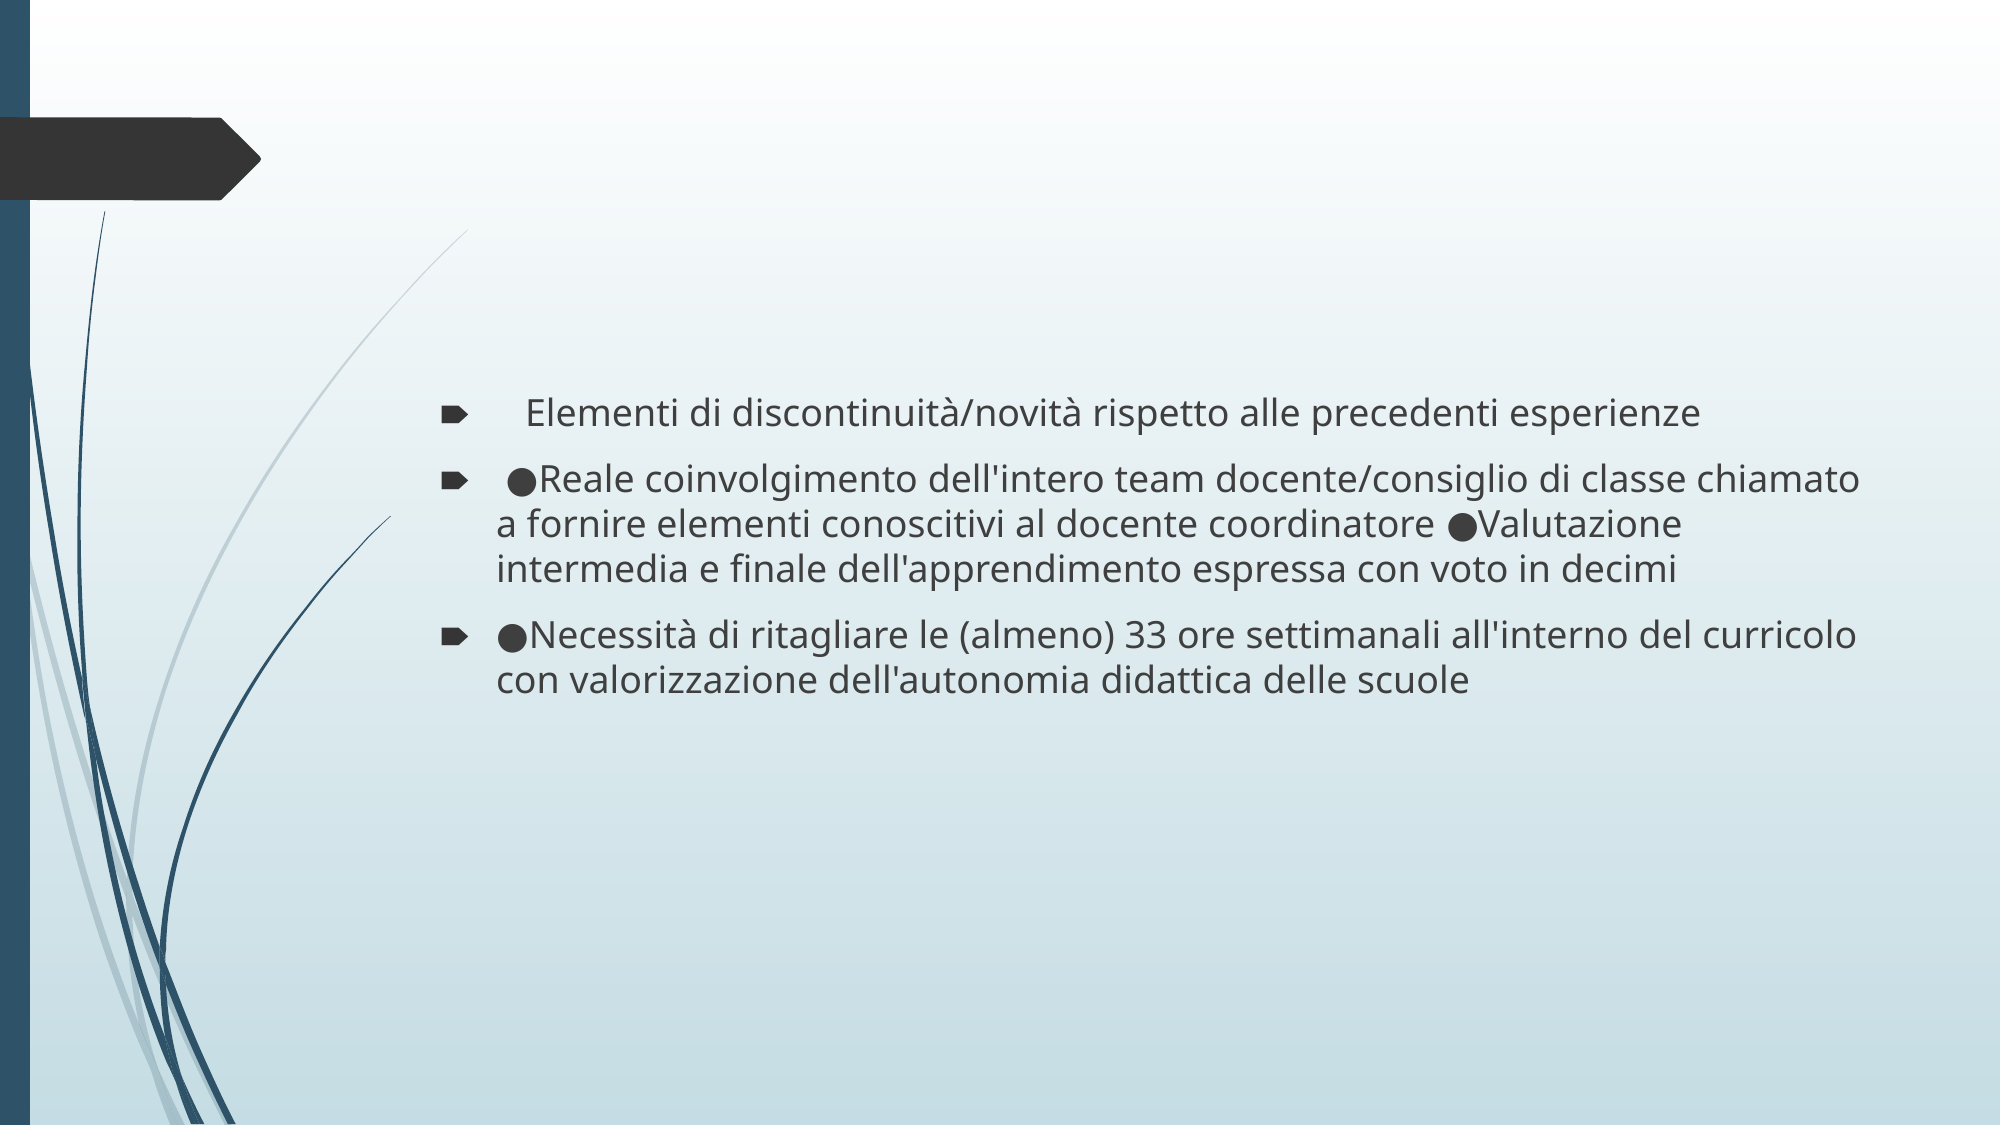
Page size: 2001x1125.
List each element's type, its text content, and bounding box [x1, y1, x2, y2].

list Elementi di discontinuità/novità rispetto alle precedenti esperienze ●Reale coinvolgimento dell'intero team docente/consiglio di classe chiamato a fornire elementi conoscitivi al docente coordinatore ●Valutazione intermedia e finale dell'apprendimento espressa con voto in decimi ●Necessità di ritagliare le (almeno) 33 ore settimanali all'interno del curricolo con valorizzazione dell'autonomia didattica delle scuole [424, 249, 1888, 970]
